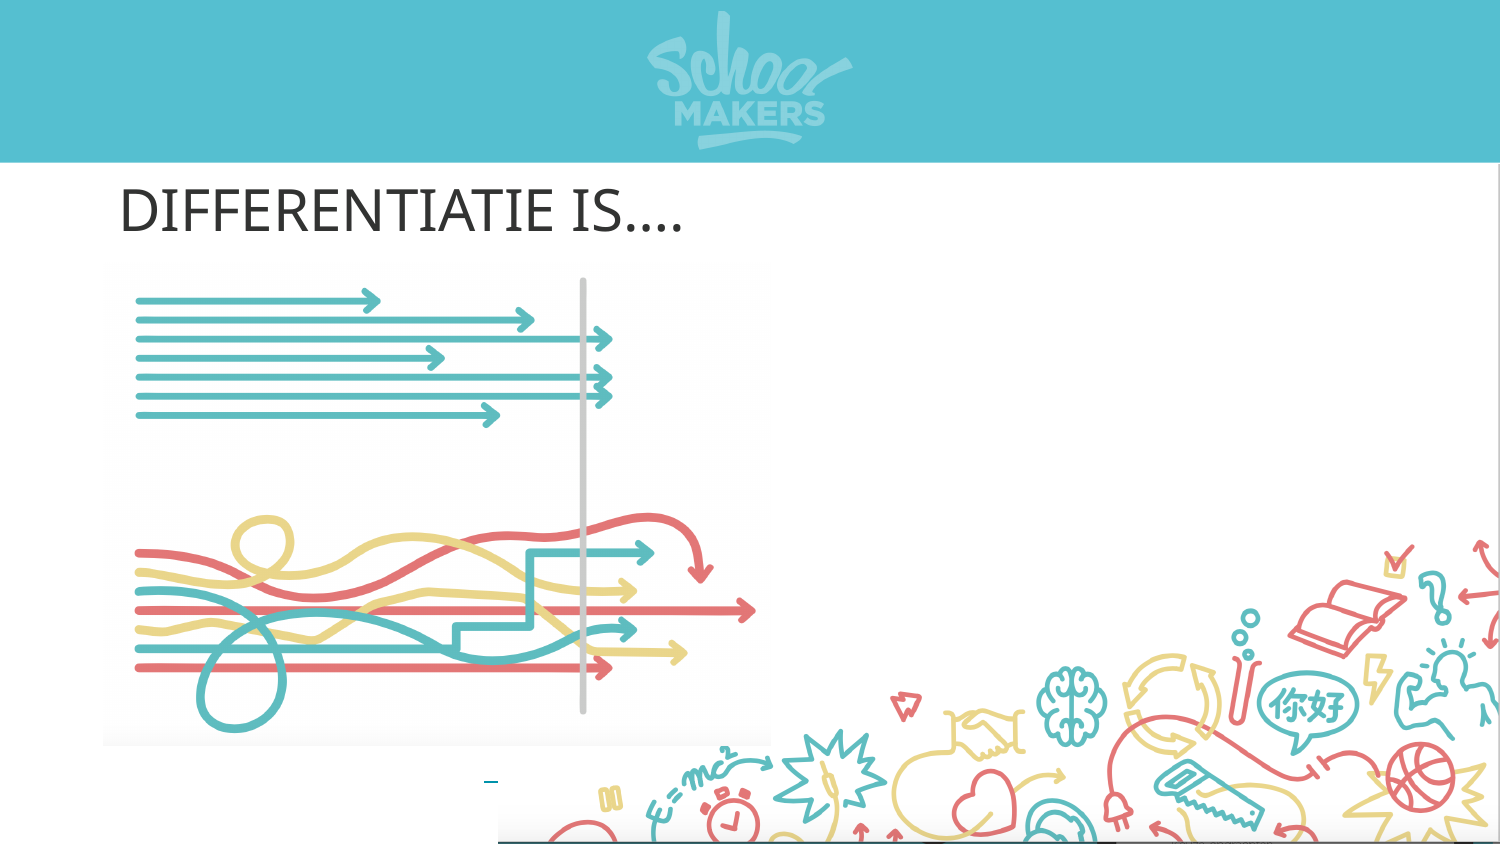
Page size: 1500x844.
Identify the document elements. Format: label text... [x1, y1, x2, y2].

title DIFFERENTIATIE IS…. [103, 75, 1397, 253]
picture [102, 164, 1500, 844]
